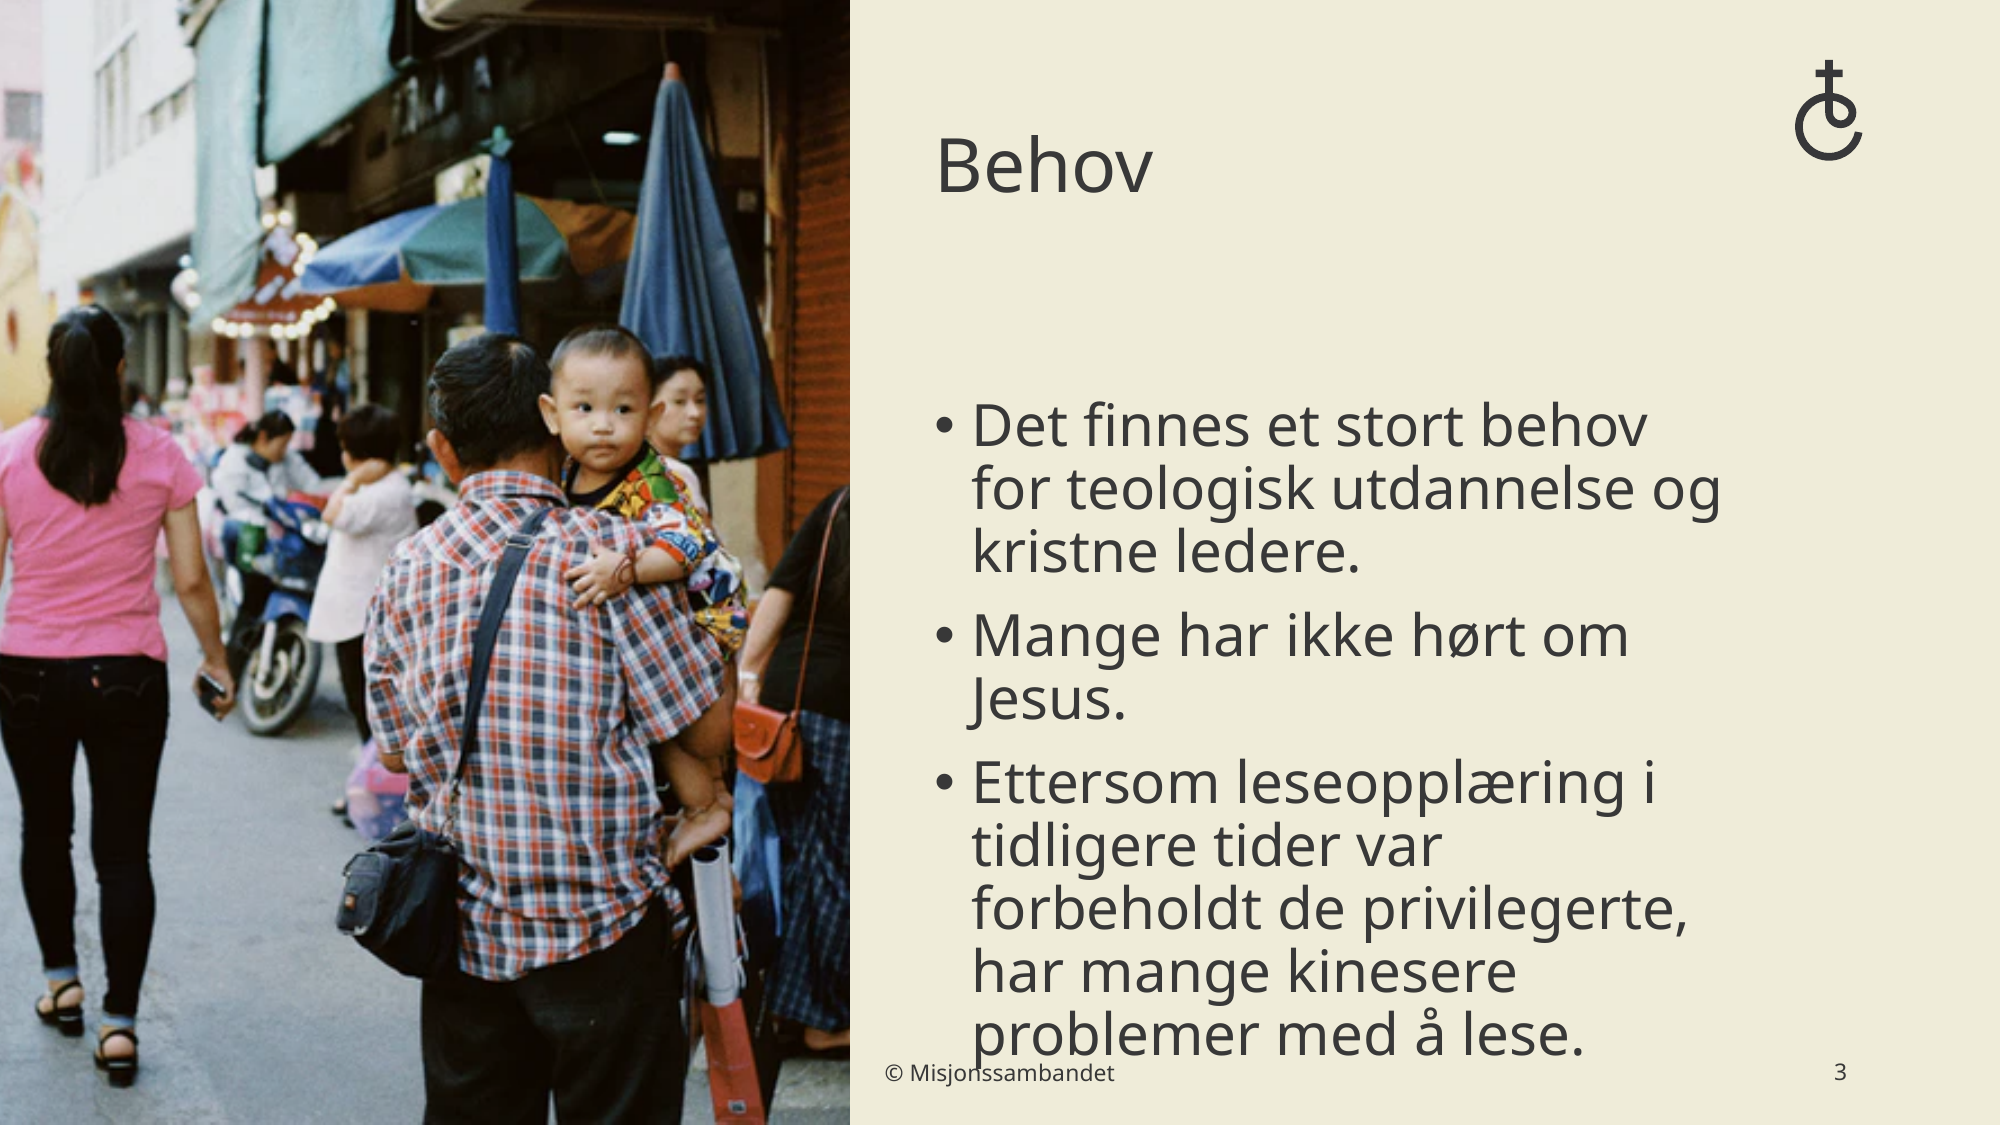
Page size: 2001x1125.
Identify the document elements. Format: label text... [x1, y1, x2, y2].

title Behov [919, 59, 1752, 278]
footer © Misjonssambandet [850, 1042, 1642, 1103]
list Det finnes et stort behov for teologisk utdannelse og kristne ledere. Mange har ikke hørt om Jesus. Ettersom leseopplæring i tidligere tider var forbeholdt de privilegerte, har mange kinesere problemer med å lese. [919, 298, 1752, 1014]
picture [0, 0, 850, 1125]
slide_number 3 [1642, 1042, 1863, 1103]
